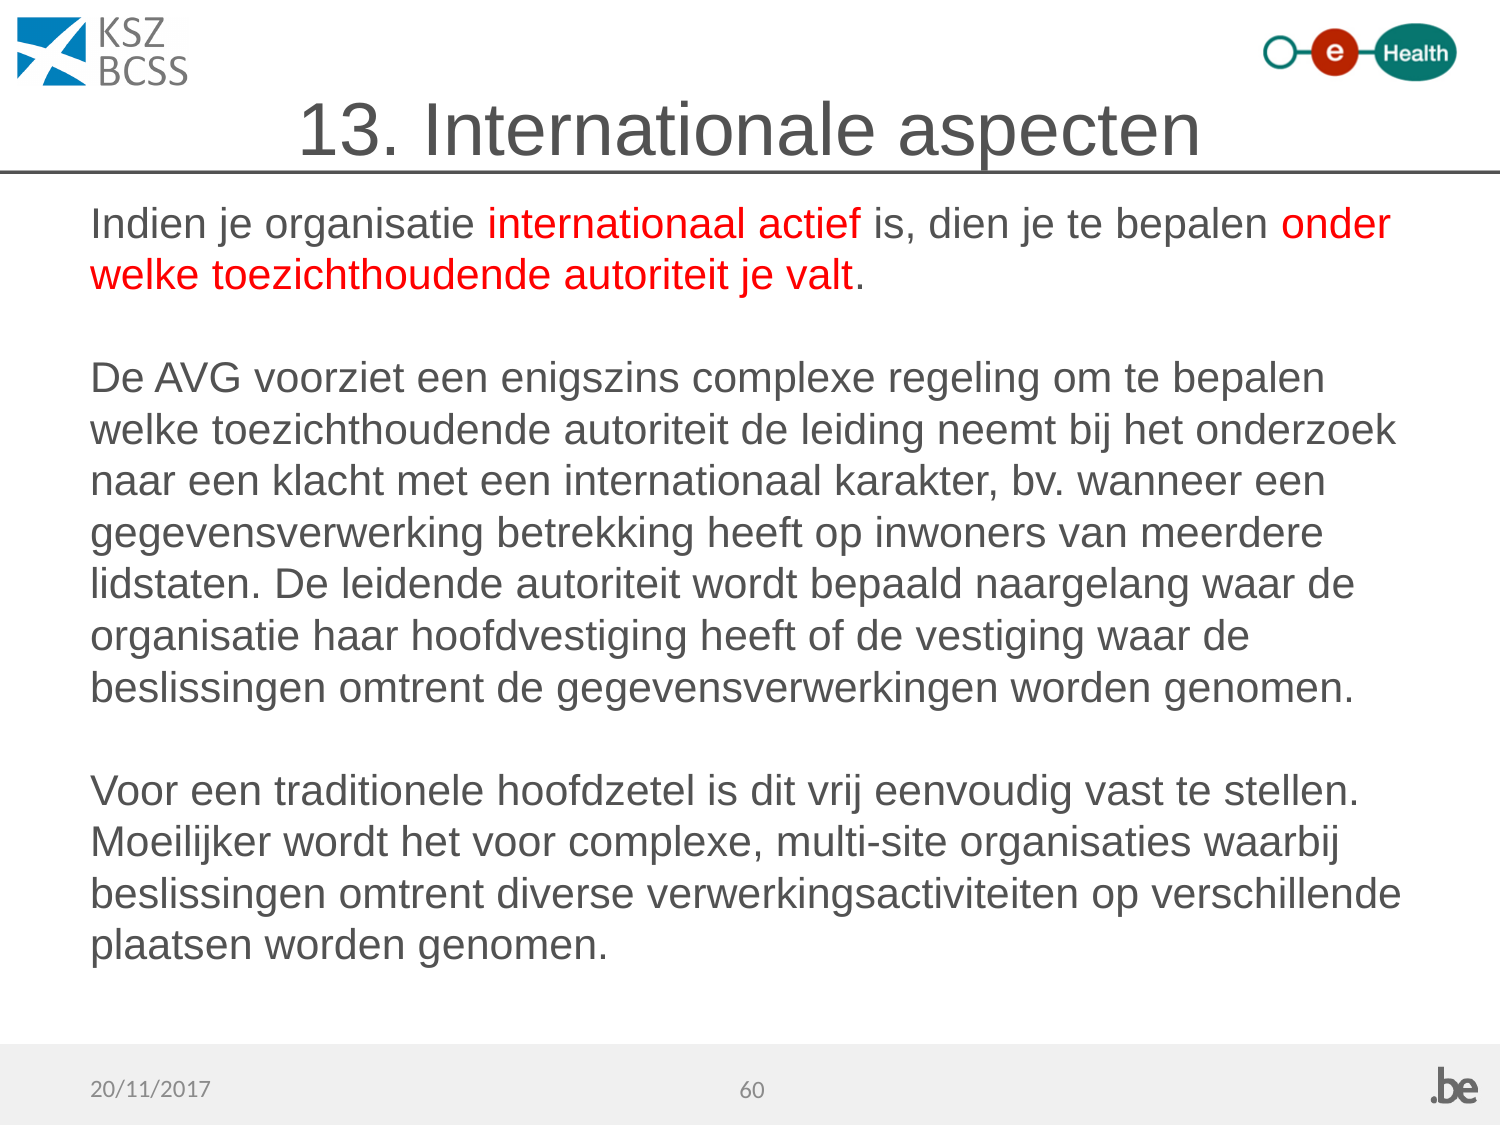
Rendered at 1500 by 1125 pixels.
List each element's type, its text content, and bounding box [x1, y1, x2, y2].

picture [17, 17, 189, 86]
picture [1234, 3, 1477, 94]
list Indien je organisatie internationaal actief is, dien je te bepalen onder welke toezichthoudende autoriteit je valt. De AVG voorziet een enigszins complexe regeling om te bepalen welke toezichthoudende autoriteit de leiding neemt bij het onderzoek naar een klacht met een internationaal karakter, bv. wanneer een gegevensverwerking betrekking heeft op inwoners van meerdere lidstaten. De leidende autoriteit wordt bepaald naargelang waar de organisatie haar hoofdvestiging heeft of de vestiging waar de beslissingen omtrent de gegevensverwerkingen worden genomen. Voor een traditionele hoofdzetel is dit vrij eenvoudig vast te stellen. Moeilijker wordt het voor complexe, multi-site organisaties waarbij beslissingen omtrent diverse verwerkingsactiviteiten op verschillende plaatsen worden genomen. [75, 187, 1425, 1035]
picture [0, 160, 1500, 1125]
title 13. Internationale aspecten [75, 54, 1425, 187]
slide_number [75, 1057, 425, 1118]
slide_number 60 [577, 1058, 928, 1119]
